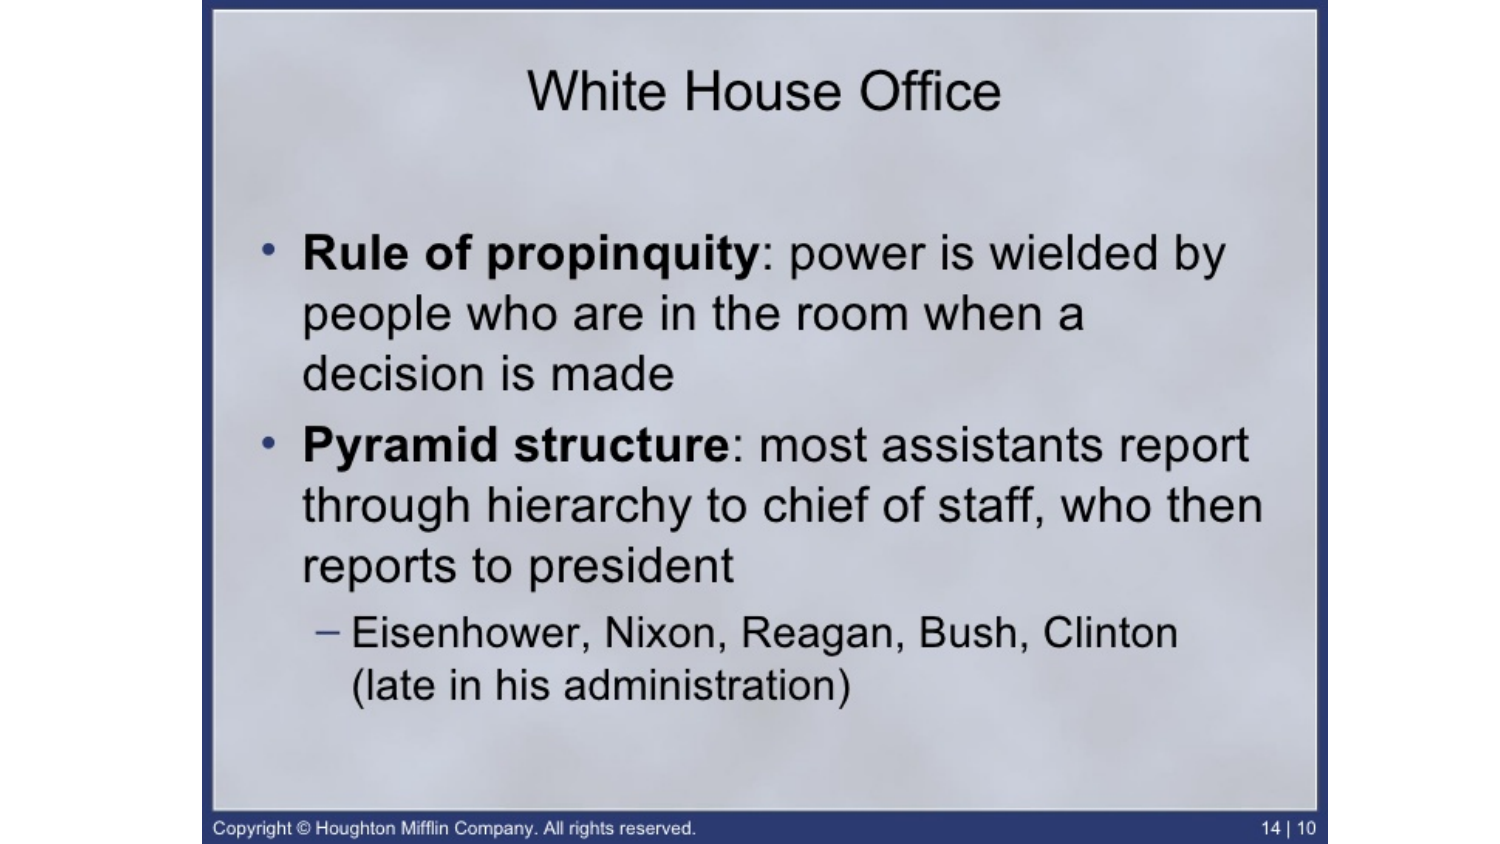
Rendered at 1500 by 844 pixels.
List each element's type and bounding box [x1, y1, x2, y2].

picture [202, 0, 1329, 844]
